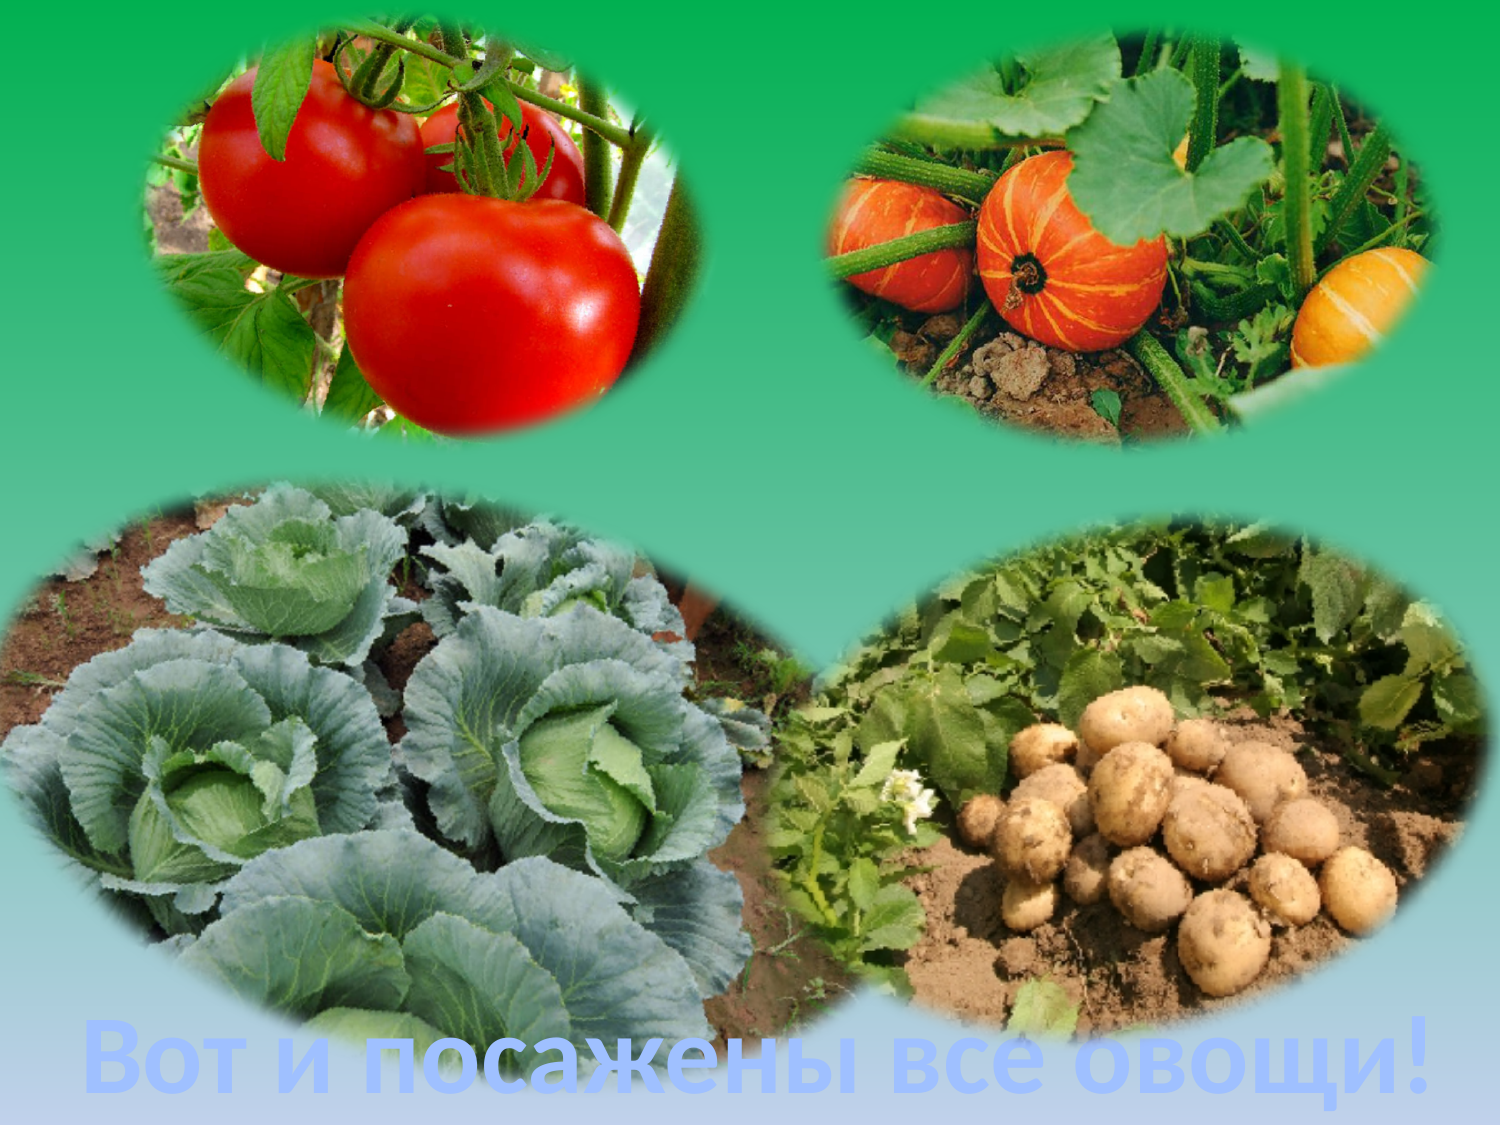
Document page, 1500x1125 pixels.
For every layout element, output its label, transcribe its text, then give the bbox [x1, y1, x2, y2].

picture [122, 5, 722, 455]
picture [0, 483, 1500, 1083]
picture [807, 16, 1454, 461]
text_box Вот и посажены все овощи! [64, 1056, 1453, 1124]
